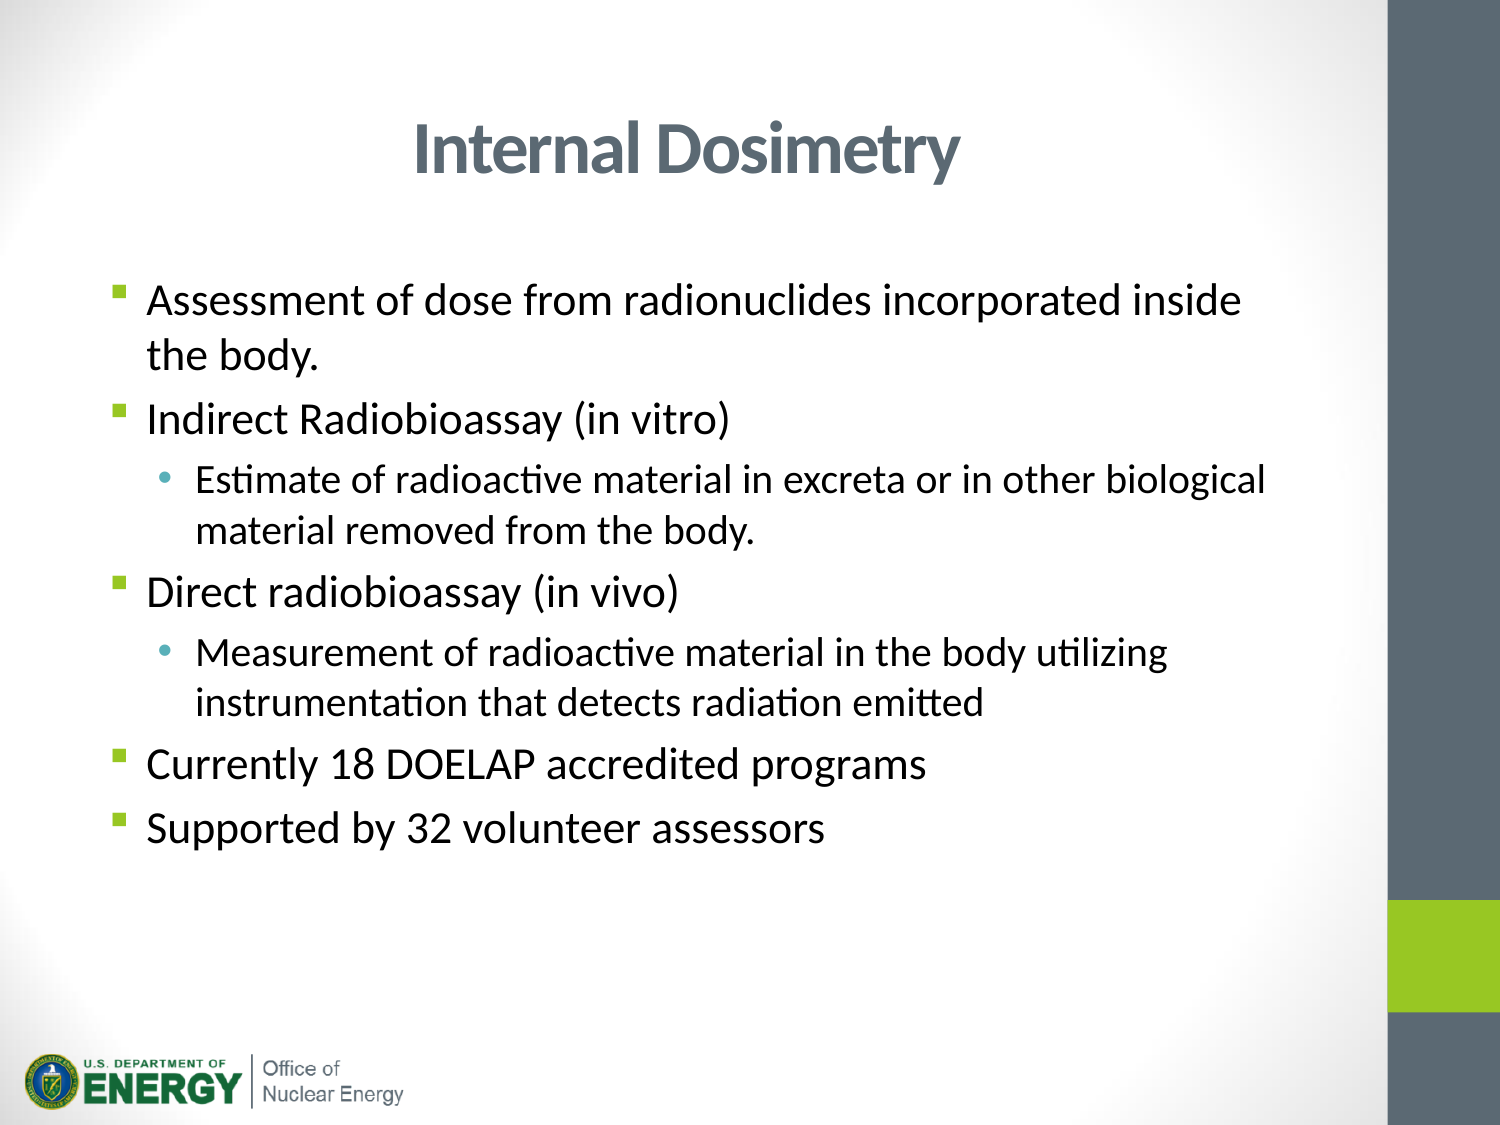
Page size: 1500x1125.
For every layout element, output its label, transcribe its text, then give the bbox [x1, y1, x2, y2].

list Assessment of dose from radionuclides incorporated inside the body. Indirect Radiobioassay (in vitro) Estimate of radioactive material in excreta or in other biological material removed from the body. Direct radiobioassay (in vivo) Measurement of radioactive material in the body utilizing instrumentation that detects radiation emitted Currently 18 DOELAP accredited programs Supported by 32 volunteer assessors [75, 262, 1325, 1050]
picture [0, 0, 1387, 1125]
title Internal Dosimetry [62, 50, 1313, 238]
